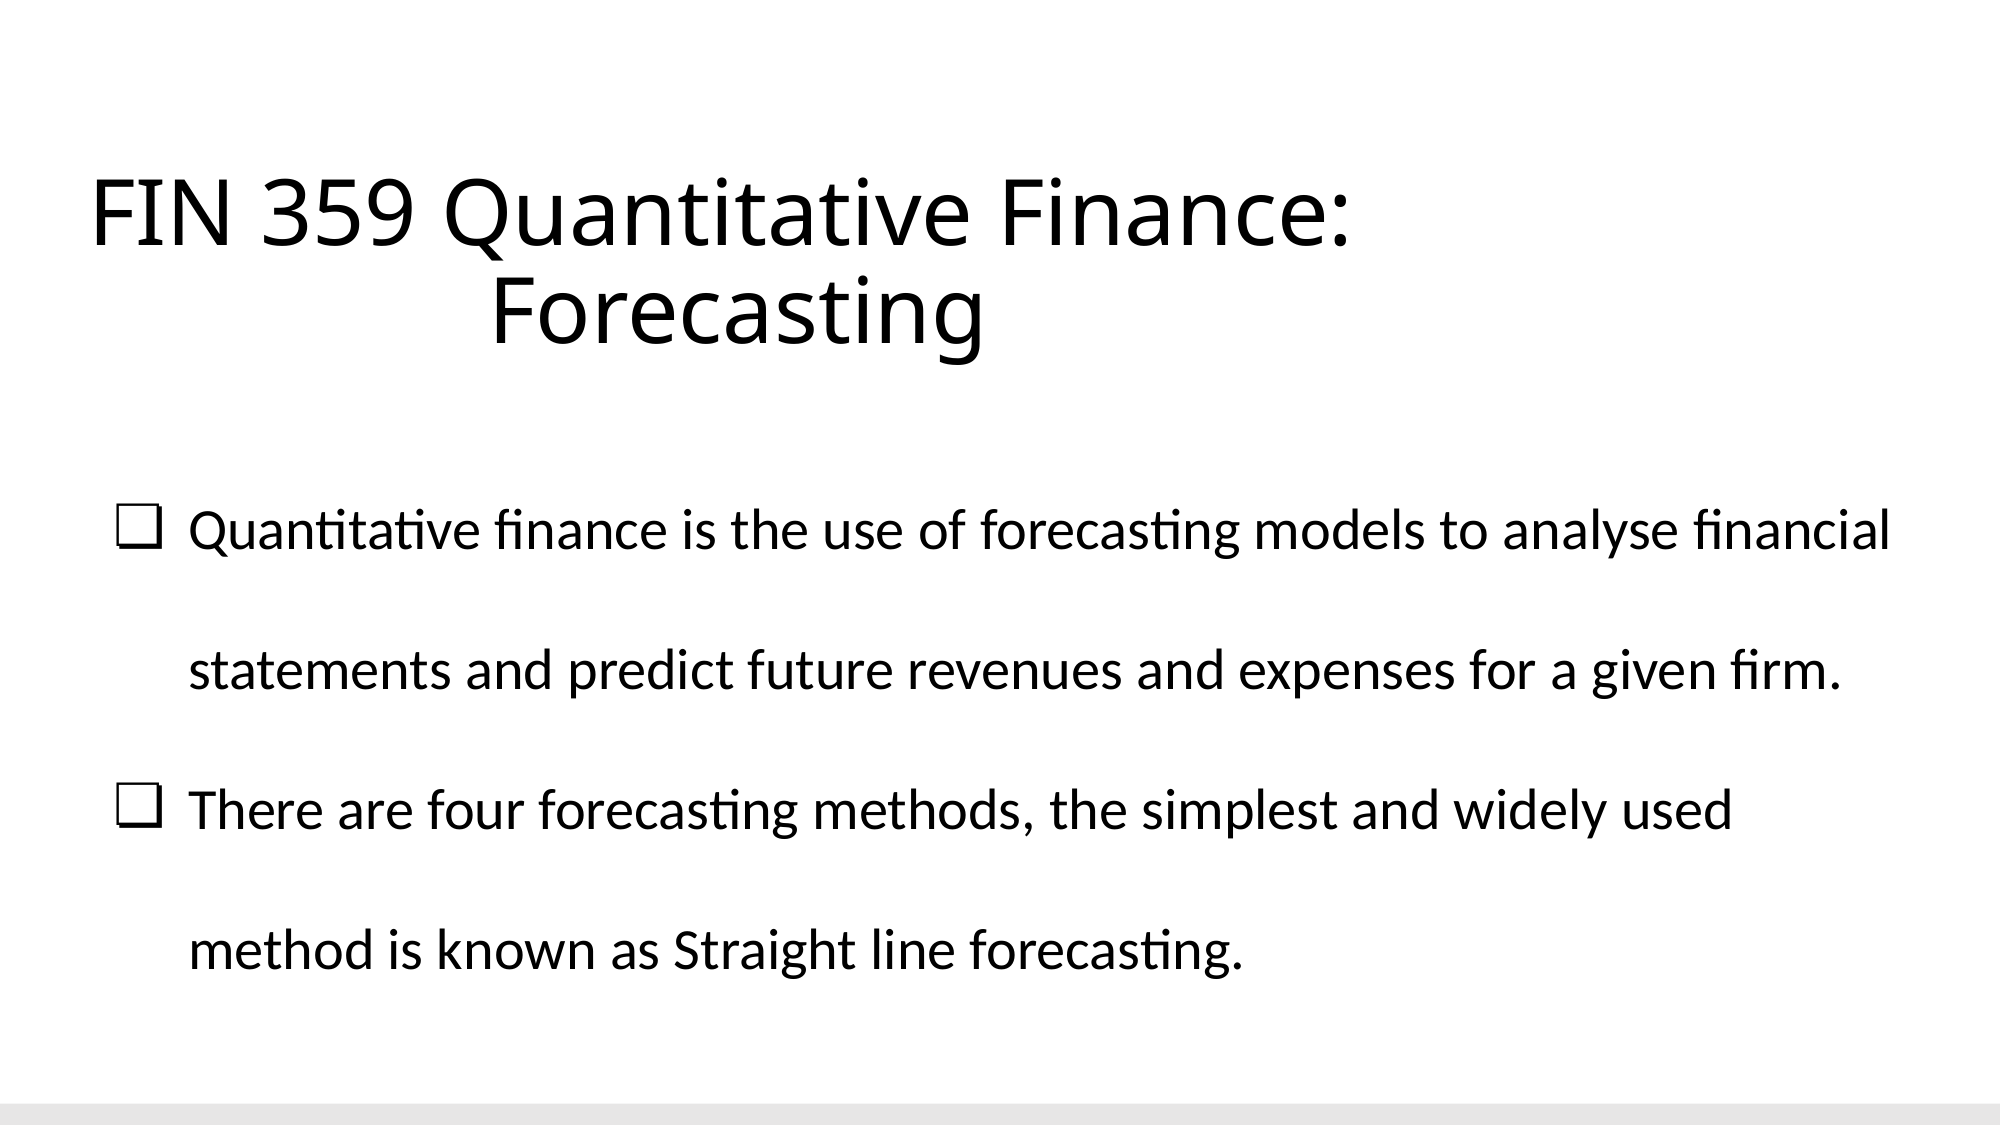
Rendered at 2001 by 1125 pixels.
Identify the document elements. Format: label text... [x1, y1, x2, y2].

title FIN 359 Quantitative Finance: Forecasting [68, 69, 1932, 384]
list Quantitative finance is the use of forecasting models to analyse financial statements and predict future revenues and expenses for a given firm. There are four forecasting methods, the simplest and widely used method is known as Straight line forecasting. [68, 400, 1932, 1002]
